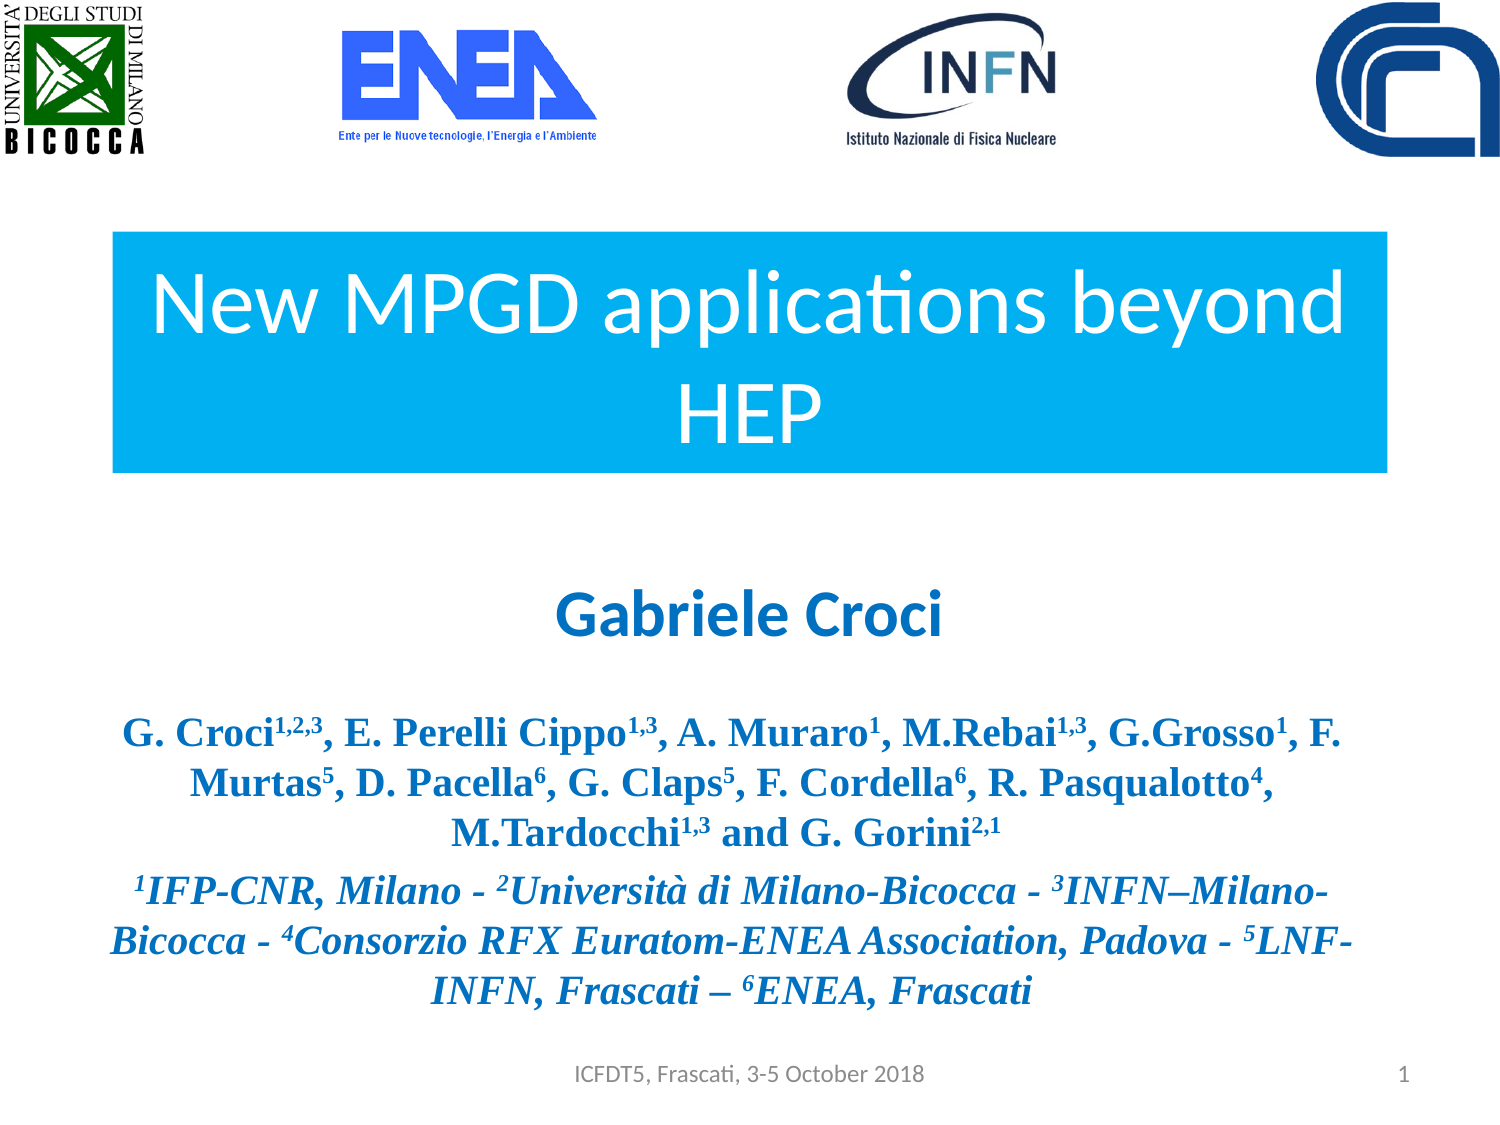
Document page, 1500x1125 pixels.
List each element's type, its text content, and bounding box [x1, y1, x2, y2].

footer ICFDT5, Frascati, 3-5 October 2018 [512, 1042, 988, 1103]
text_box G. Croci1,2,3, E. Perelli Cippo1,3, A. Muraro1, M.Rebai1,3, G.Grosso1, F. Murtas5, D. Pacella6, G. Claps5, F. Cordella6, R. Pasqualotto4, M.Tardocchi1,3 and G. Gorini2,1 1IFP-CNR, Milano - 2Università di Milano-Bicocca - 3INFN–Milano-Bicocca - 4Consorzio RFX Euratom-ENEA Association, Padova - 5LNF-INFN, Frascati – 6ENEA, Frascati [53, 515, 1411, 1021]
picture [0, 0, 148, 158]
picture [808, 0, 1095, 159]
slide_number 1 [1074, 1042, 1425, 1103]
text_box [25, 0, 76, 27]
title New MPGD applications beyond HEP [112, 231, 1388, 473]
picture [329, 4, 609, 162]
picture [1316, 2, 1500, 157]
